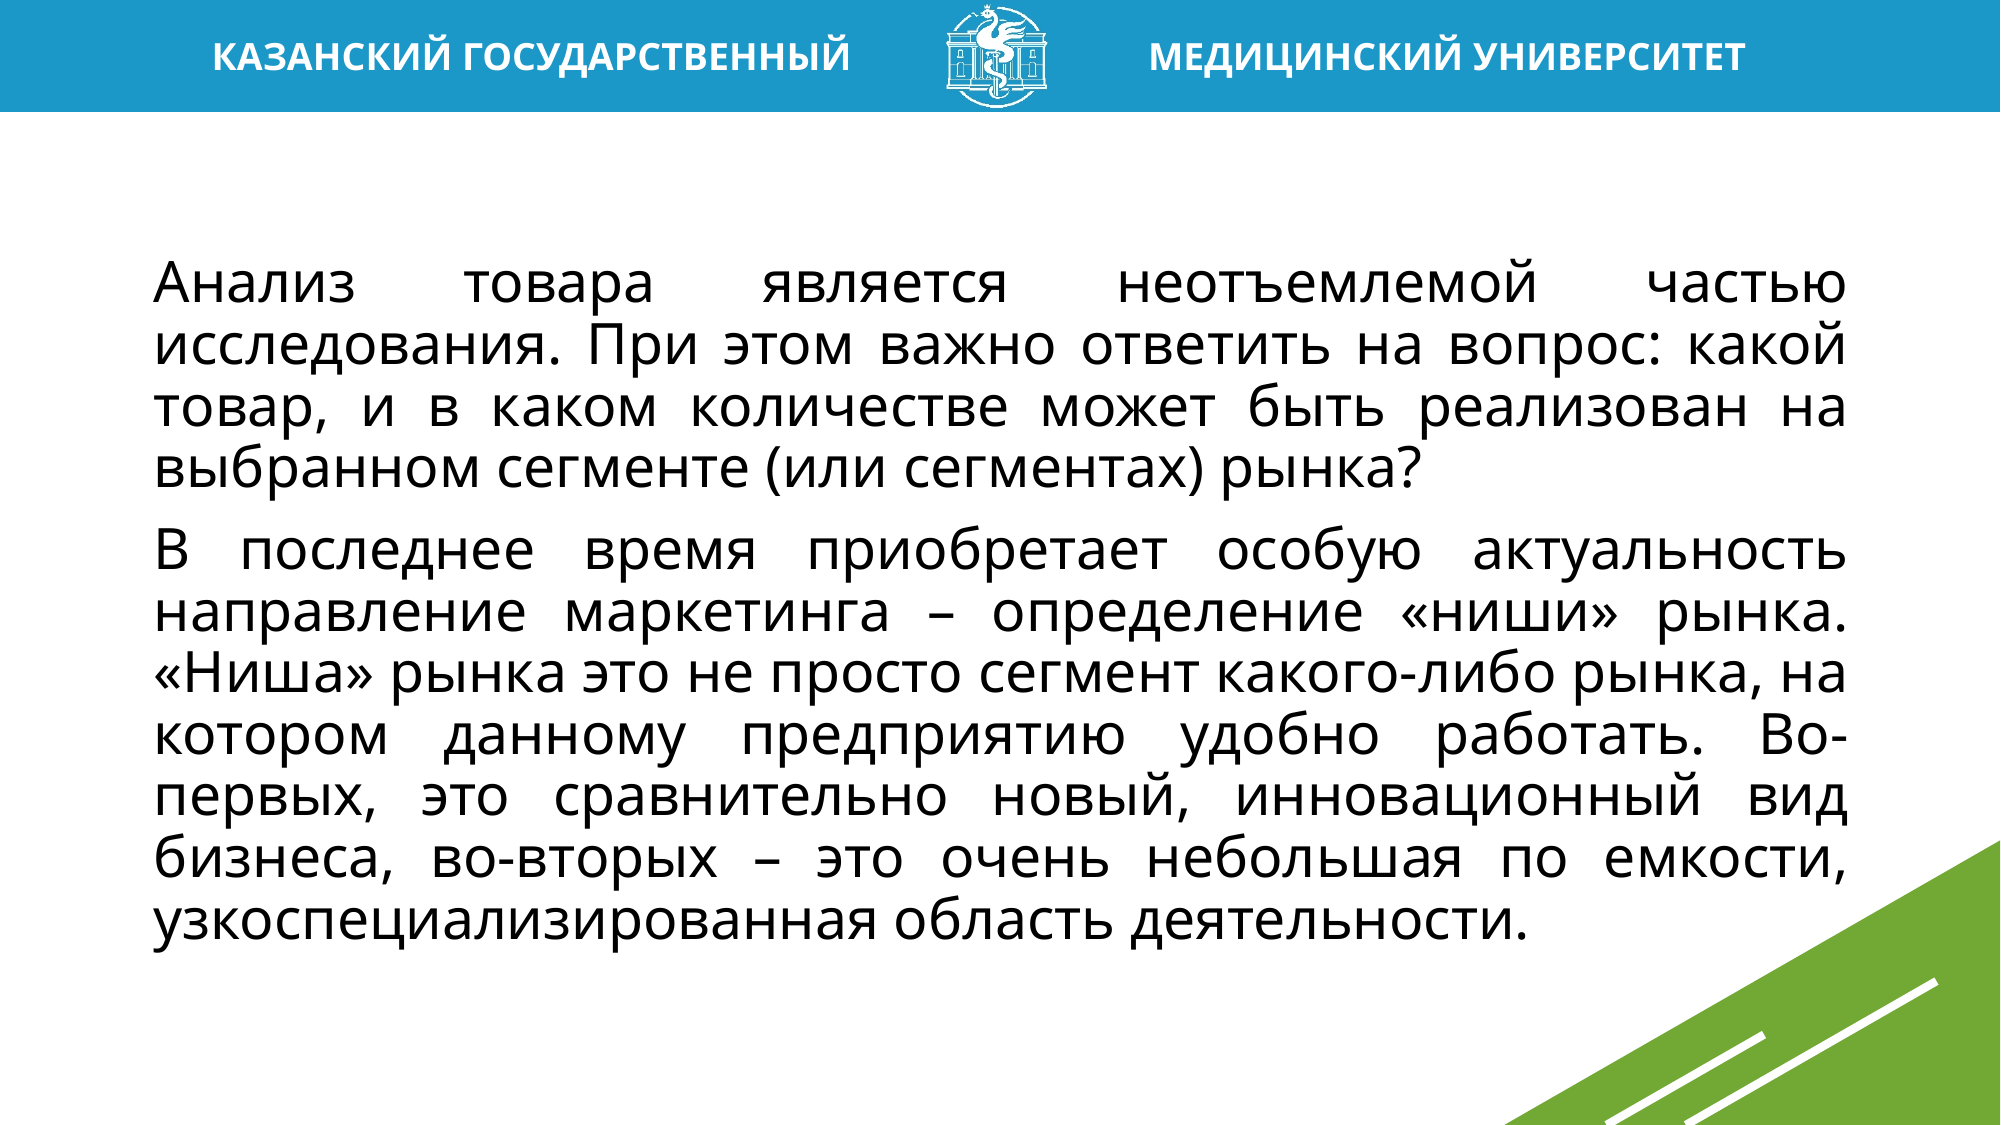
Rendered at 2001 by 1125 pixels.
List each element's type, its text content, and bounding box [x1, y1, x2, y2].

list Анализ товара является неотъемлемой частью исследования. При этом важно ответить на вопрос: какой товар, и в каком количестве может быть реализован на выбранном сегменте (или сегментах) рынка? В последнее время приобретает особую актуальность направление маркетинга – определение «ниши» рынка. «Ниша» рынка это не просто сегмент какого-либо рынка, на котором данному предприятию удобно работать. Во-первых, это сравнительно новый, инновационный вид бизнеса, во-вторых – это очень небольшая по емкости, узкоспециализированная область деятельности. [138, 246, 1864, 960]
picture [939, 0, 1052, 112]
